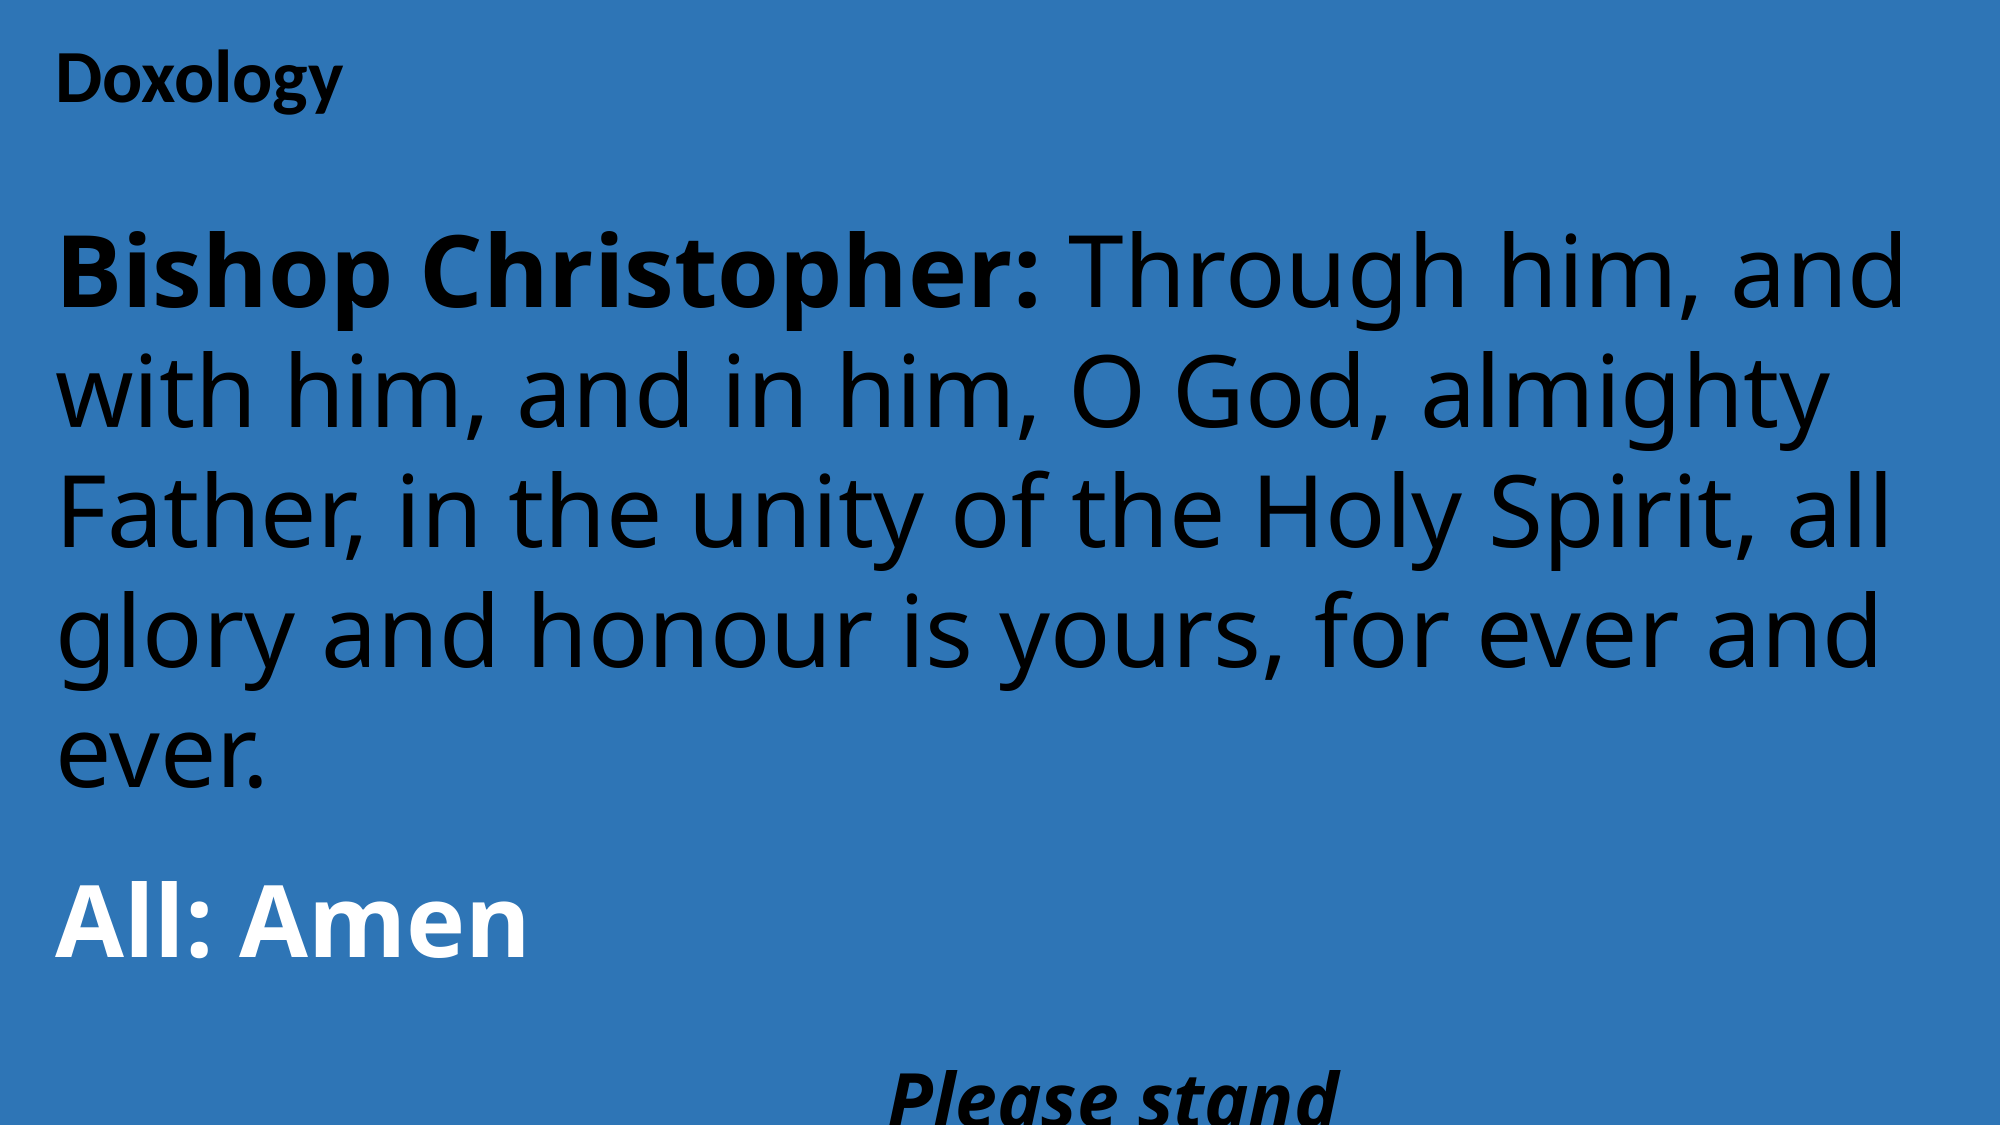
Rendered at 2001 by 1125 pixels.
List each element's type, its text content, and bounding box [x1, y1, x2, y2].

text_box Doxology Bishop Christopher: Through him, and with him, and in him, O God, almighty Father, in the unity of the Holy Spirit, all glory and honour is yours, for ever and ever. All: Amen Please stand [40, 20, 1965, 1125]
